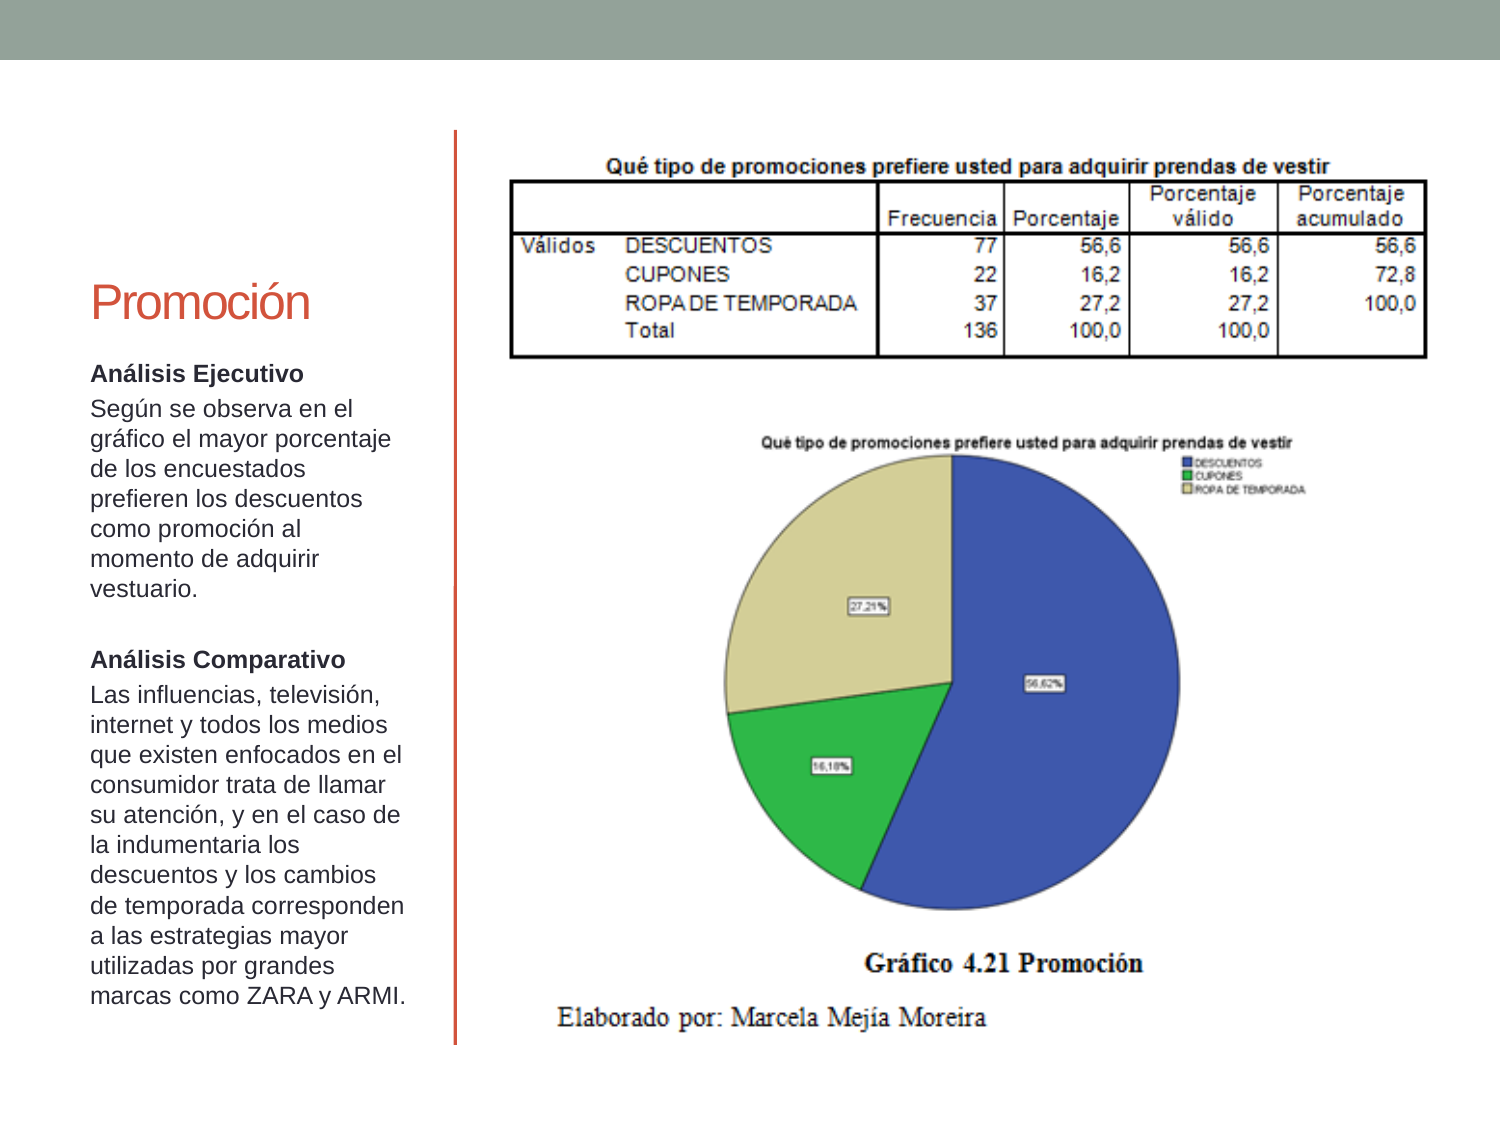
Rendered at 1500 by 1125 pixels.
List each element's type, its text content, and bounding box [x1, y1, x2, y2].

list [470, 136, 1465, 1047]
title Promoción [75, 129, 426, 337]
list Análisis Ejecutivo Según se observa en el gráfico el mayor porcentaje de los encuestados prefieren los descuentos como promoción al momento de adquirir vestuario. Análisis Comparativo Las influencias, televisión, internet y todos los medios que existen enfocados en el consumidor trata de llamar su atención, y en el caso de la indumentaria los descuentos y los cambios de temporada corresponden a las estrategias mayor utilizadas por grandes marcas como ZARA y ARMI. [75, 349, 426, 1046]
